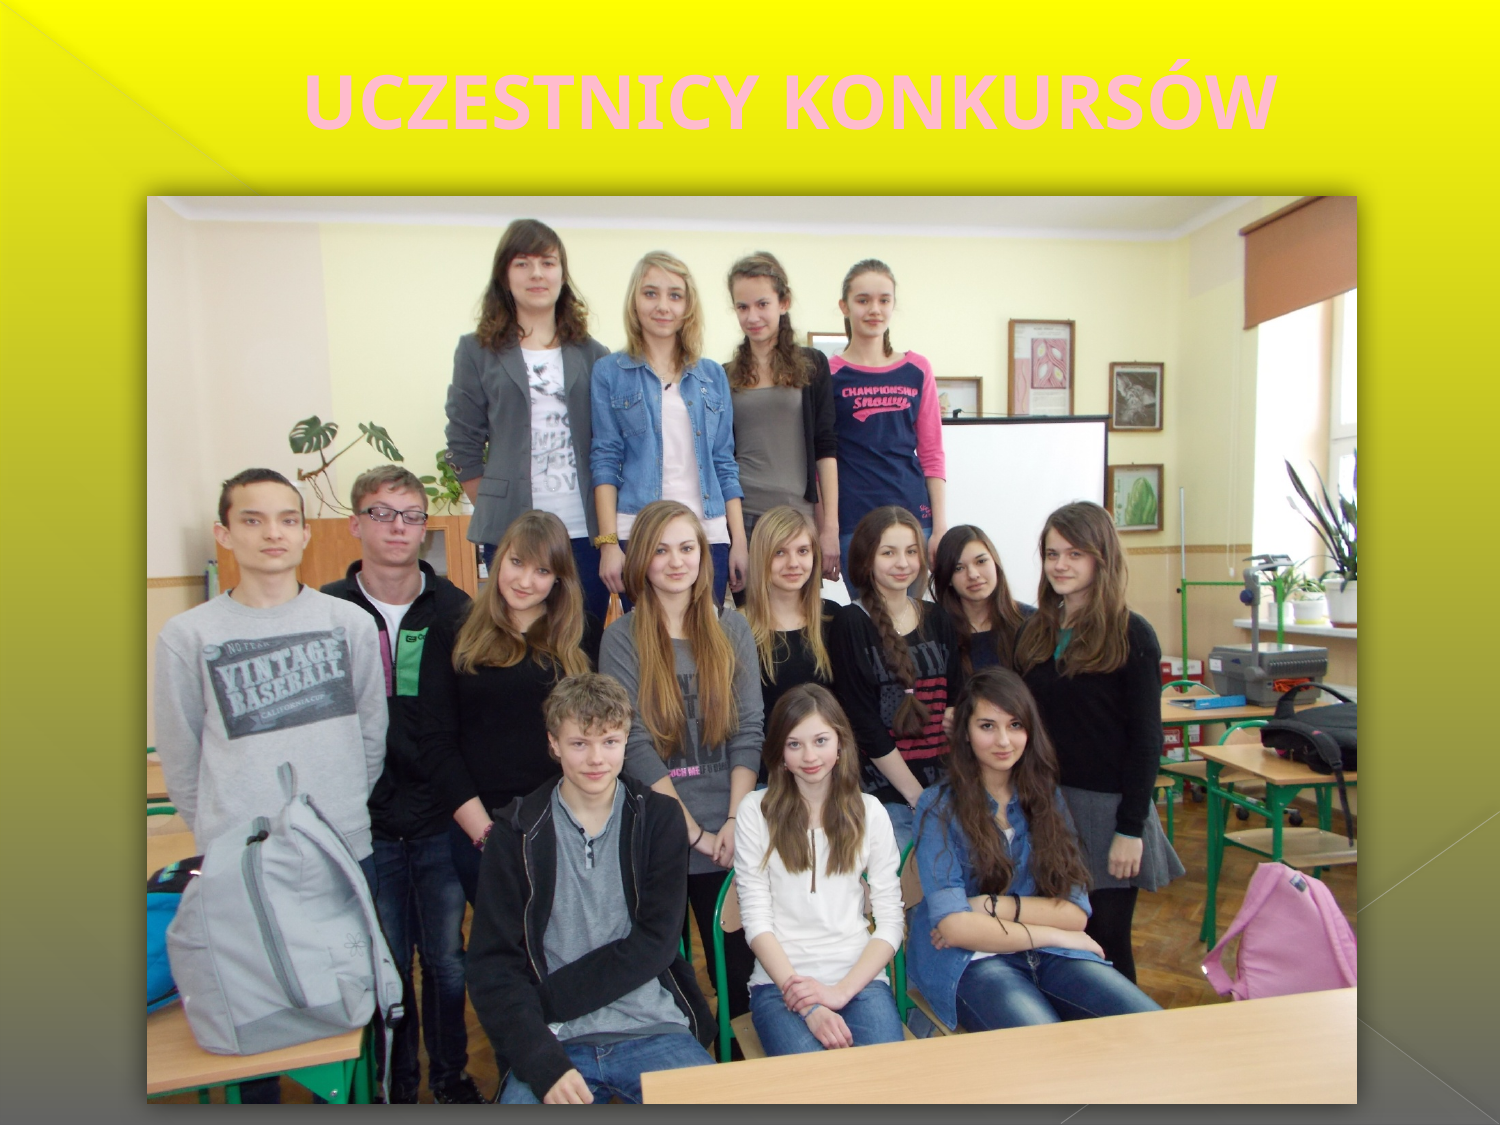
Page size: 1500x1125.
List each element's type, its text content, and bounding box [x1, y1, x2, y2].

picture [147, 196, 1358, 1104]
title UCZESTNICY KONKURSÓW [76, 0, 1424, 199]
